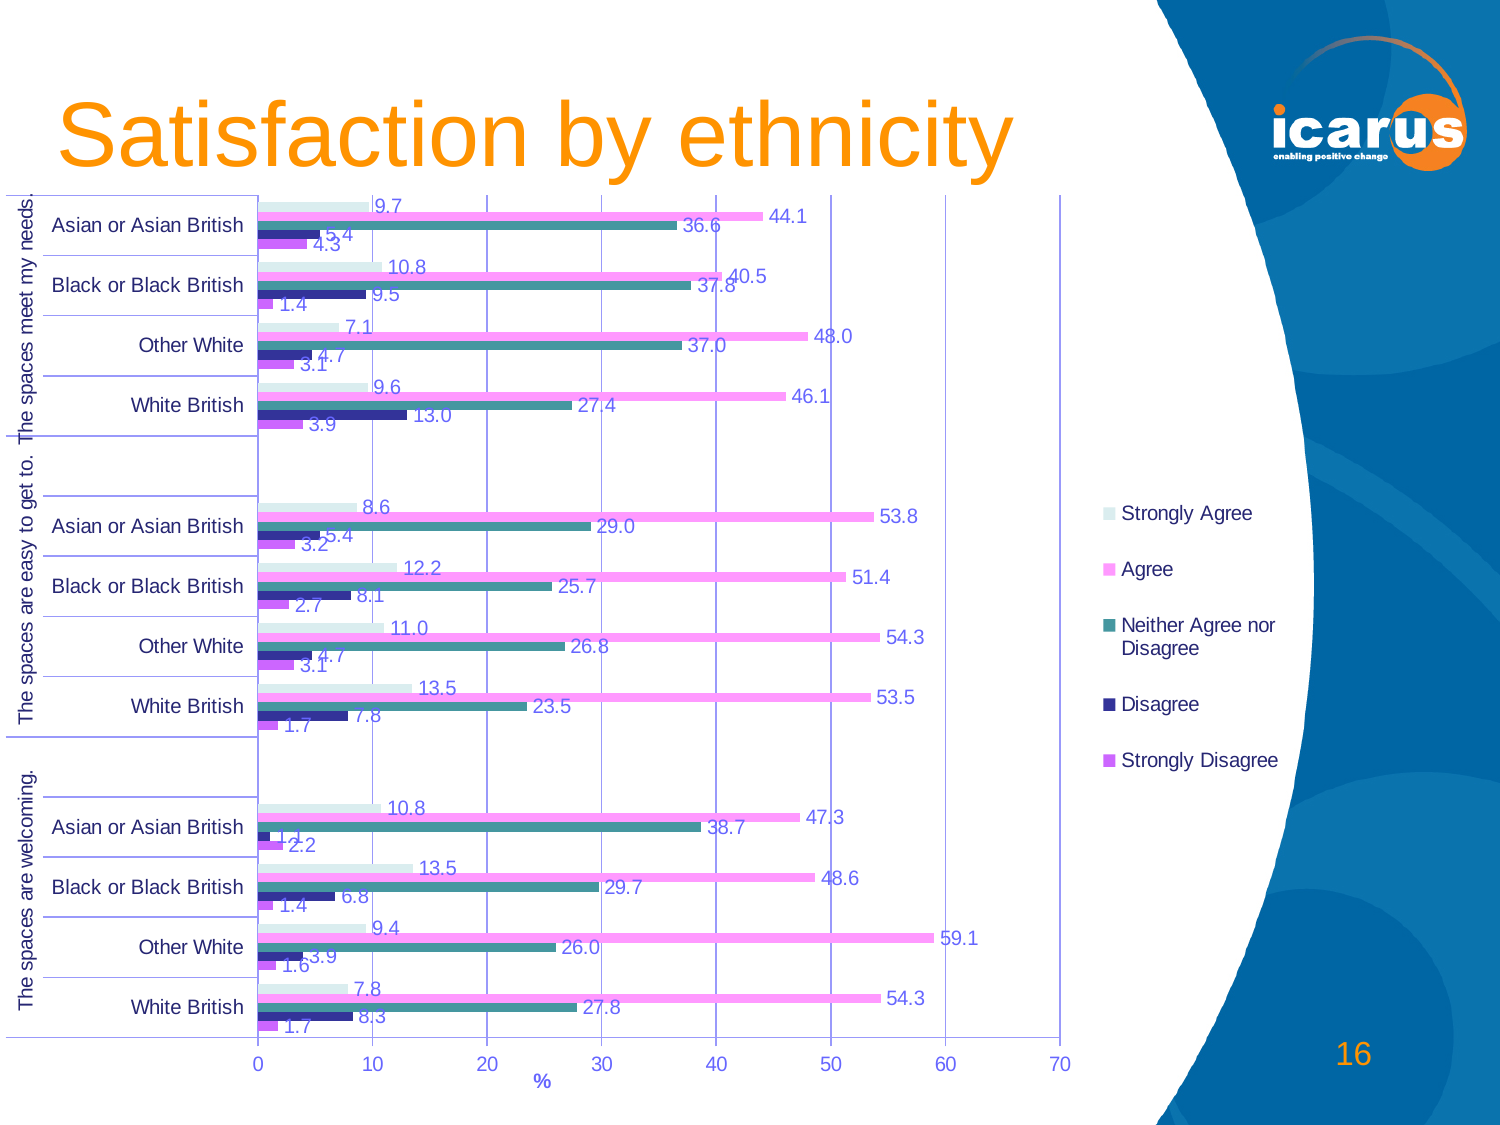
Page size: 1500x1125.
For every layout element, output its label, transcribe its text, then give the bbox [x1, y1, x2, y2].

picture [0, 0, 1500, 1125]
title Satisfaction by ethnicity [41, 36, 1317, 160]
chart [4, 160, 1317, 1101]
slide_number 16 [1320, 1024, 1388, 1101]
